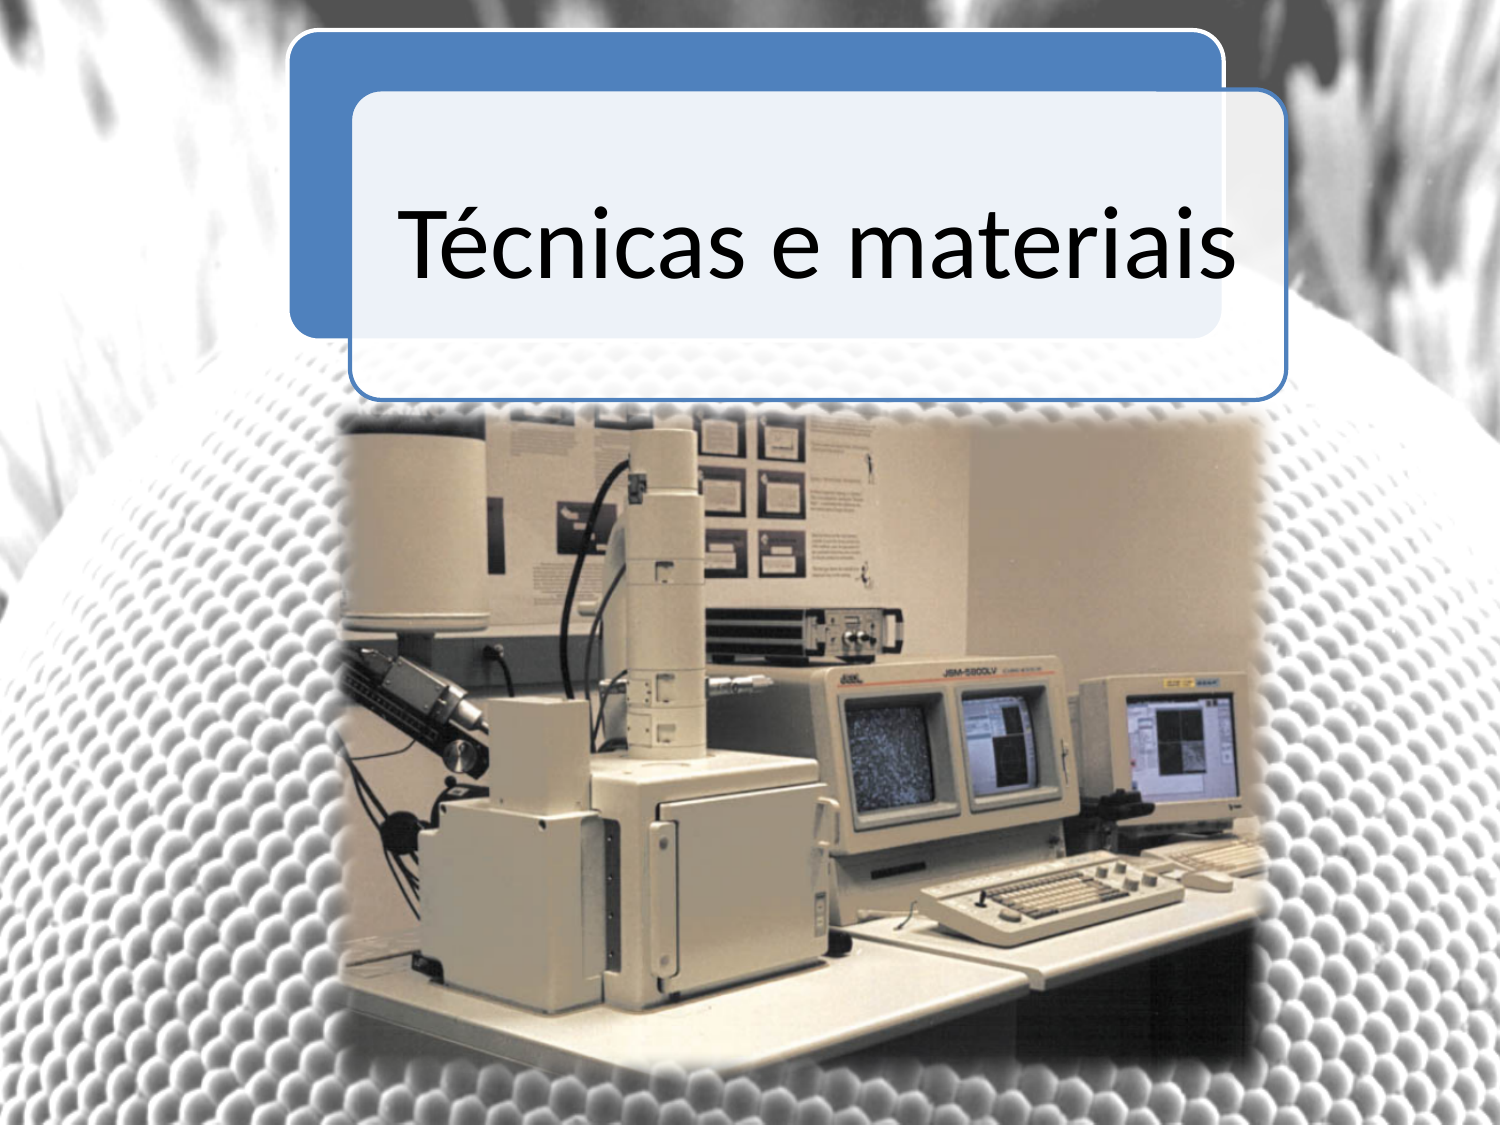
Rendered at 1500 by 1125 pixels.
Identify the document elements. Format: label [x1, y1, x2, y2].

picture [0, 0, 1500, 1125]
list [312, 0, 1313, 406]
